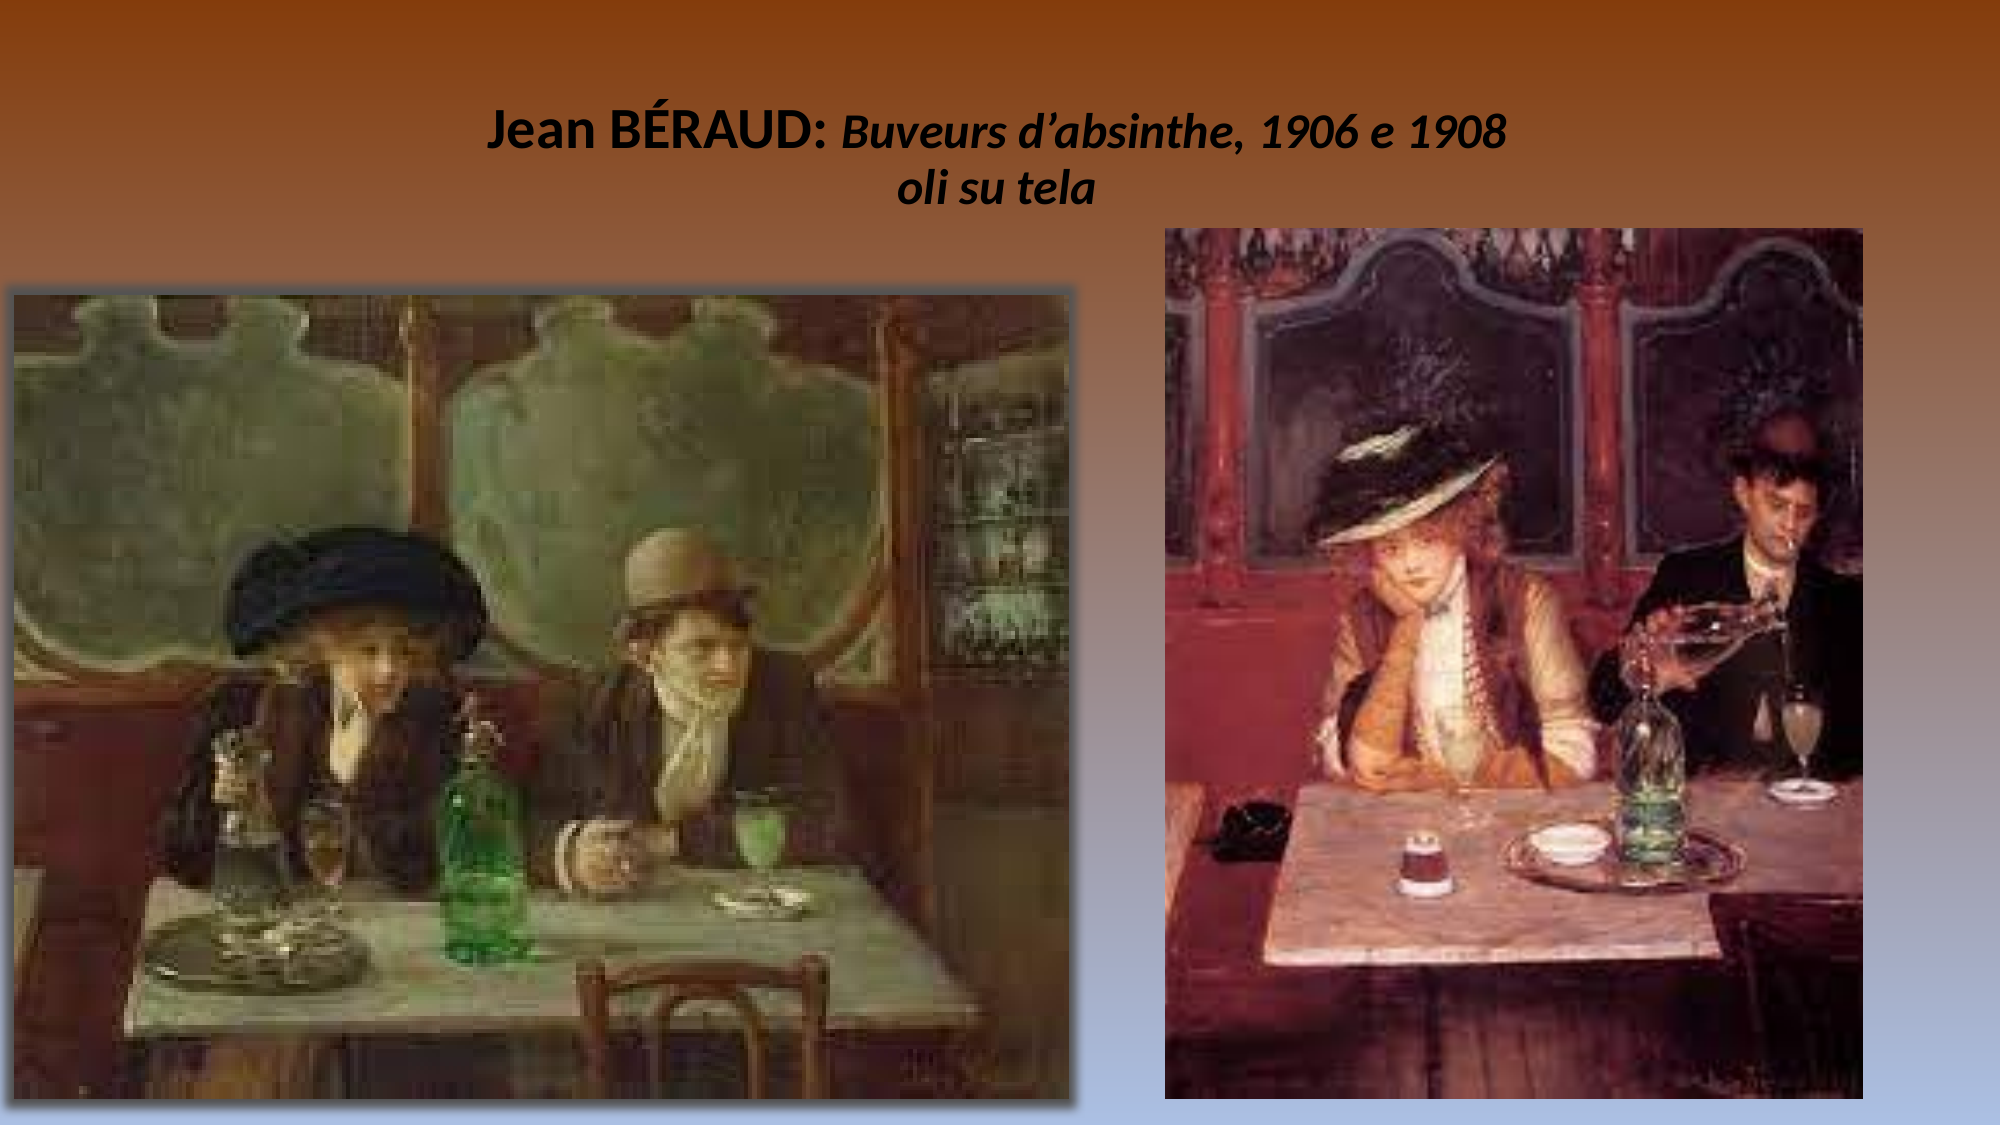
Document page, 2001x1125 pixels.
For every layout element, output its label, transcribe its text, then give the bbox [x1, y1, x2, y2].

picture [1165, 228, 1863, 1099]
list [14, 295, 1069, 1099]
title Jean BÉRAUD: Buveurs d’absinthe, 1906 e 1908 oli su tela [132, 59, 1863, 254]
